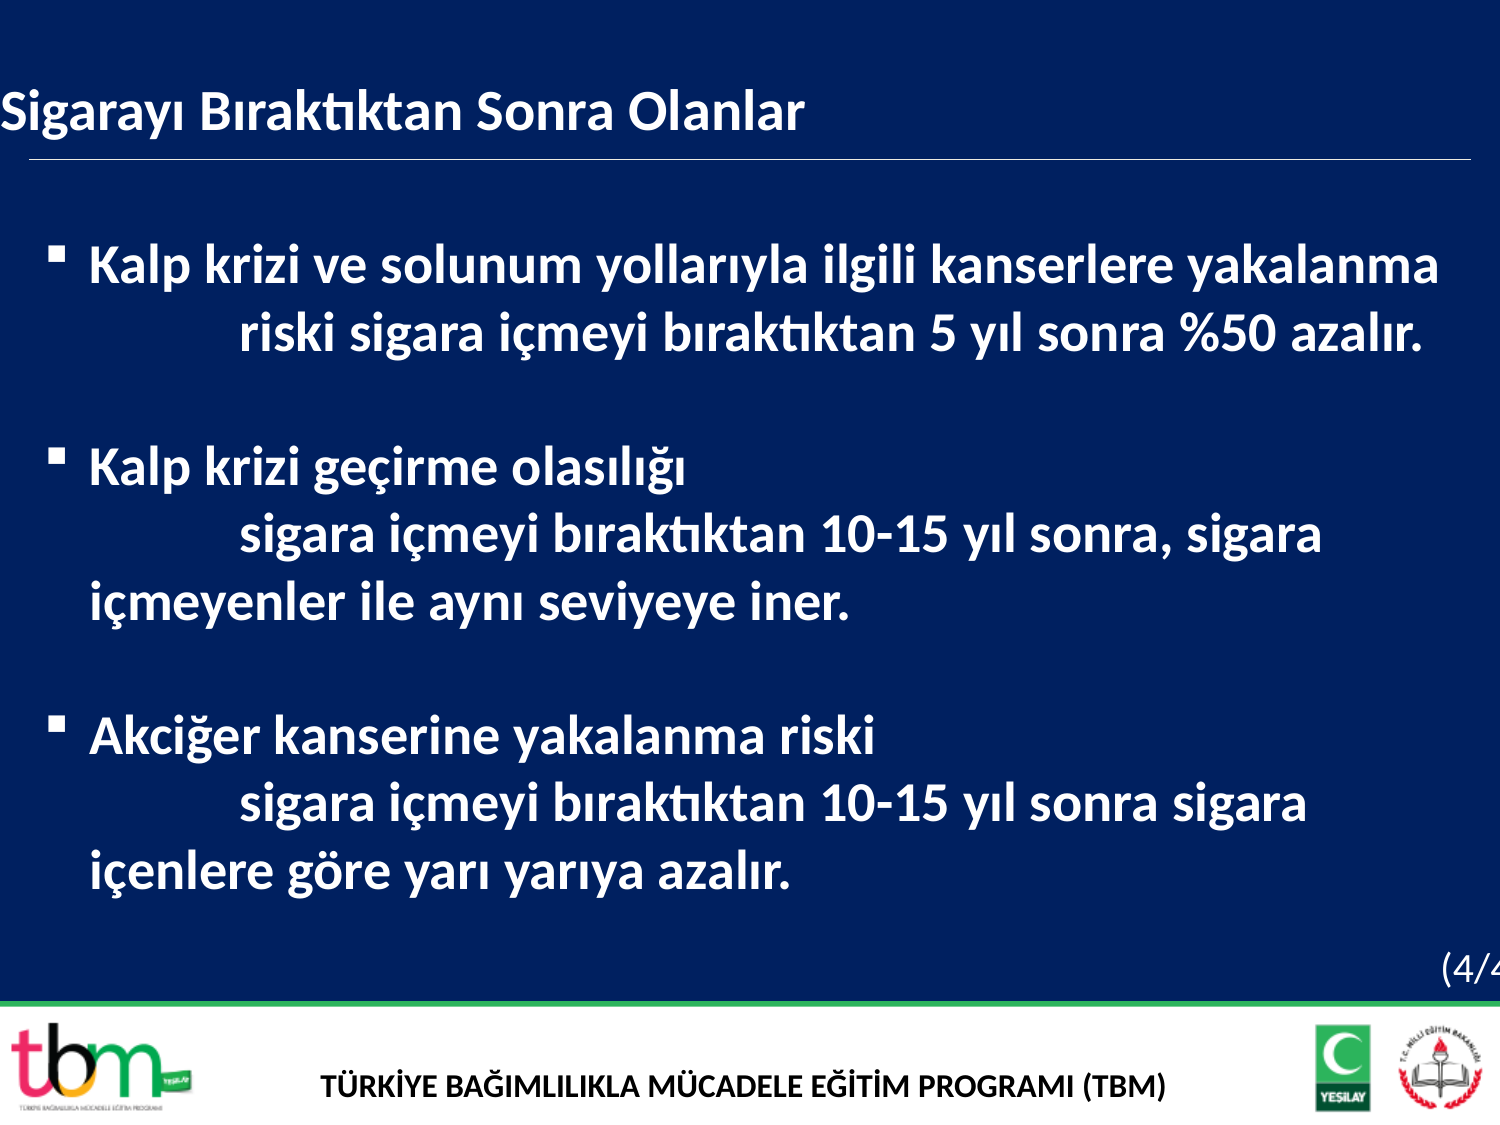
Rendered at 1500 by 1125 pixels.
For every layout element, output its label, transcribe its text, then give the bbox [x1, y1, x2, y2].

text_box Kalp krizi ve solunum yollarıyla ilgili kanserlere yakalanma riski sigara içmeyi bıraktıktan 5 yıl sonra %50 azalır. Kalp krizi geçirme olasılığı sigara içmeyi bıraktıktan 10-15 yıl sonra, sigara içmeyenler ile aynı seviyeye iner. Akciğer kanserine yakalanma riski sigara içmeyi bıraktıktan 10-15 yıl sonra sigara içenlere göre yarı yarıya azalır. [28, 219, 1471, 997]
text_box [0, 1001, 1500, 1125]
text_box (4/4) [1309, 933, 1500, 999]
text_box Sigarayı Bıraktıktan Sonra Olanlar [0, 64, 938, 150]
